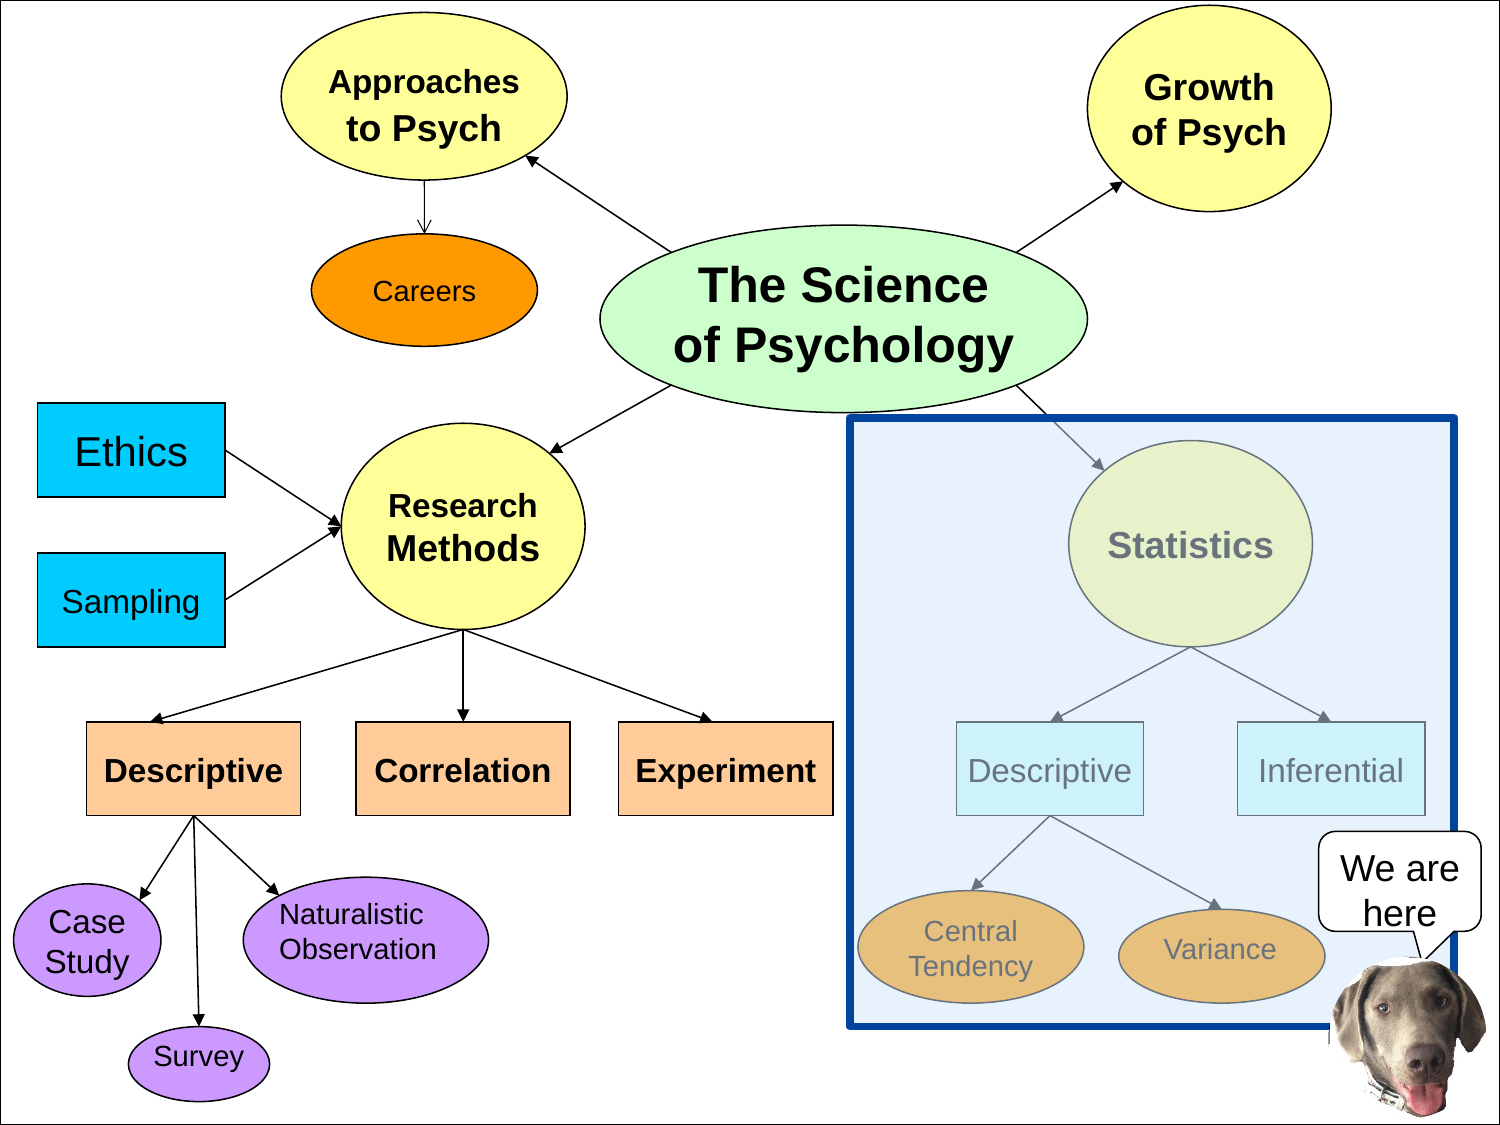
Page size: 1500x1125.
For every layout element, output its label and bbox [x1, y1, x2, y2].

text_box [0, 0, 1500, 1125]
picture [1328, 956, 1487, 1119]
